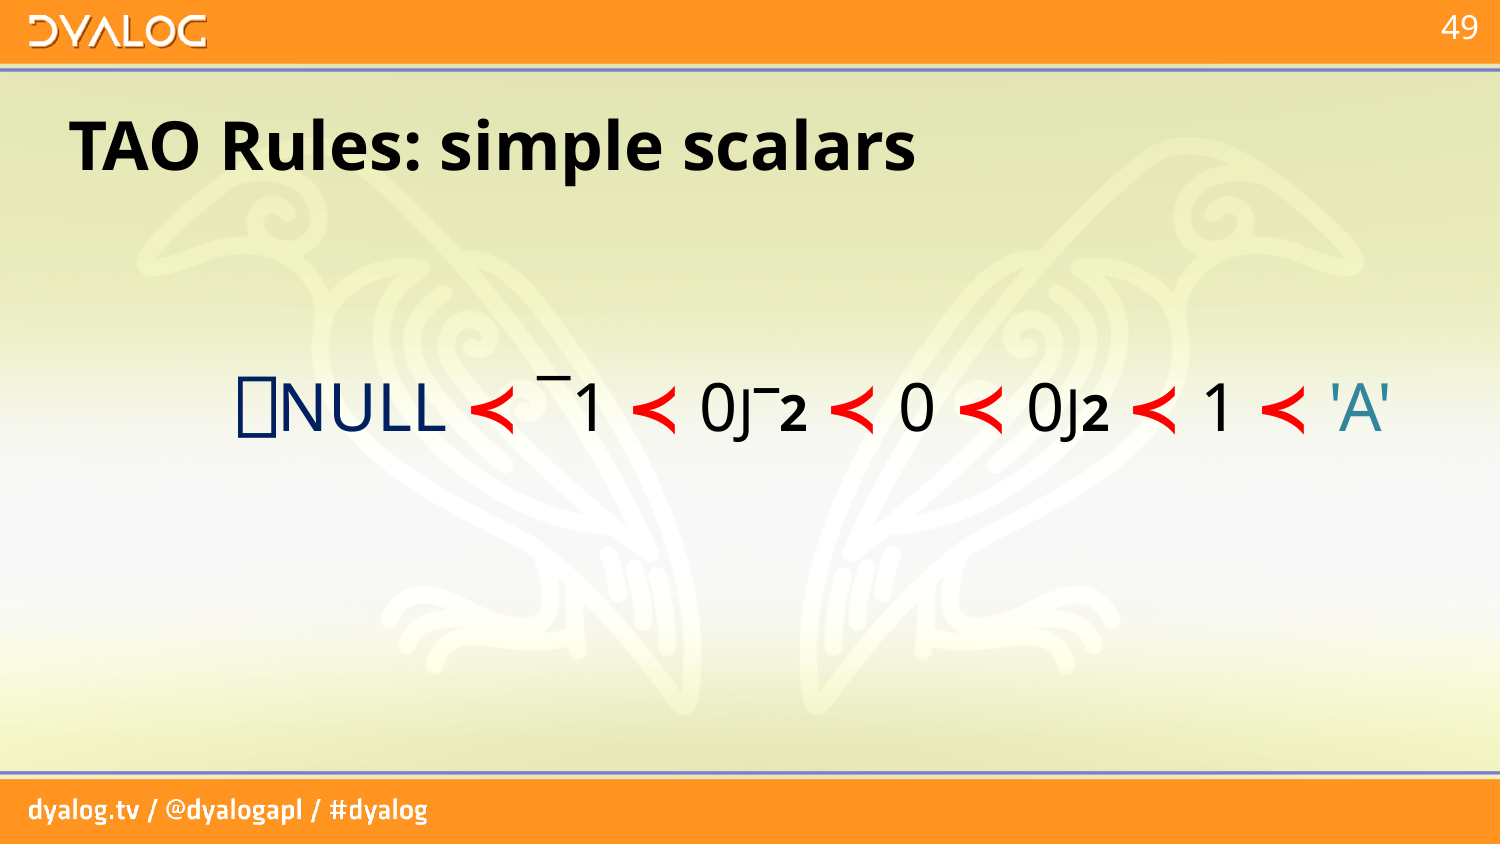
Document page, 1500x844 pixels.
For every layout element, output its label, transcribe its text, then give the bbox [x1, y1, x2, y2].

picture [0, 0, 1500, 844]
title TAO Rules: simple scalars [53, 94, 1425, 192]
list ⎕NULL ≺ ¯1 ≺ 0J¯2 ≺ 0 ≺ 0J2 ≺ 1 ≺ 'A' [53, 196, 1408, 754]
